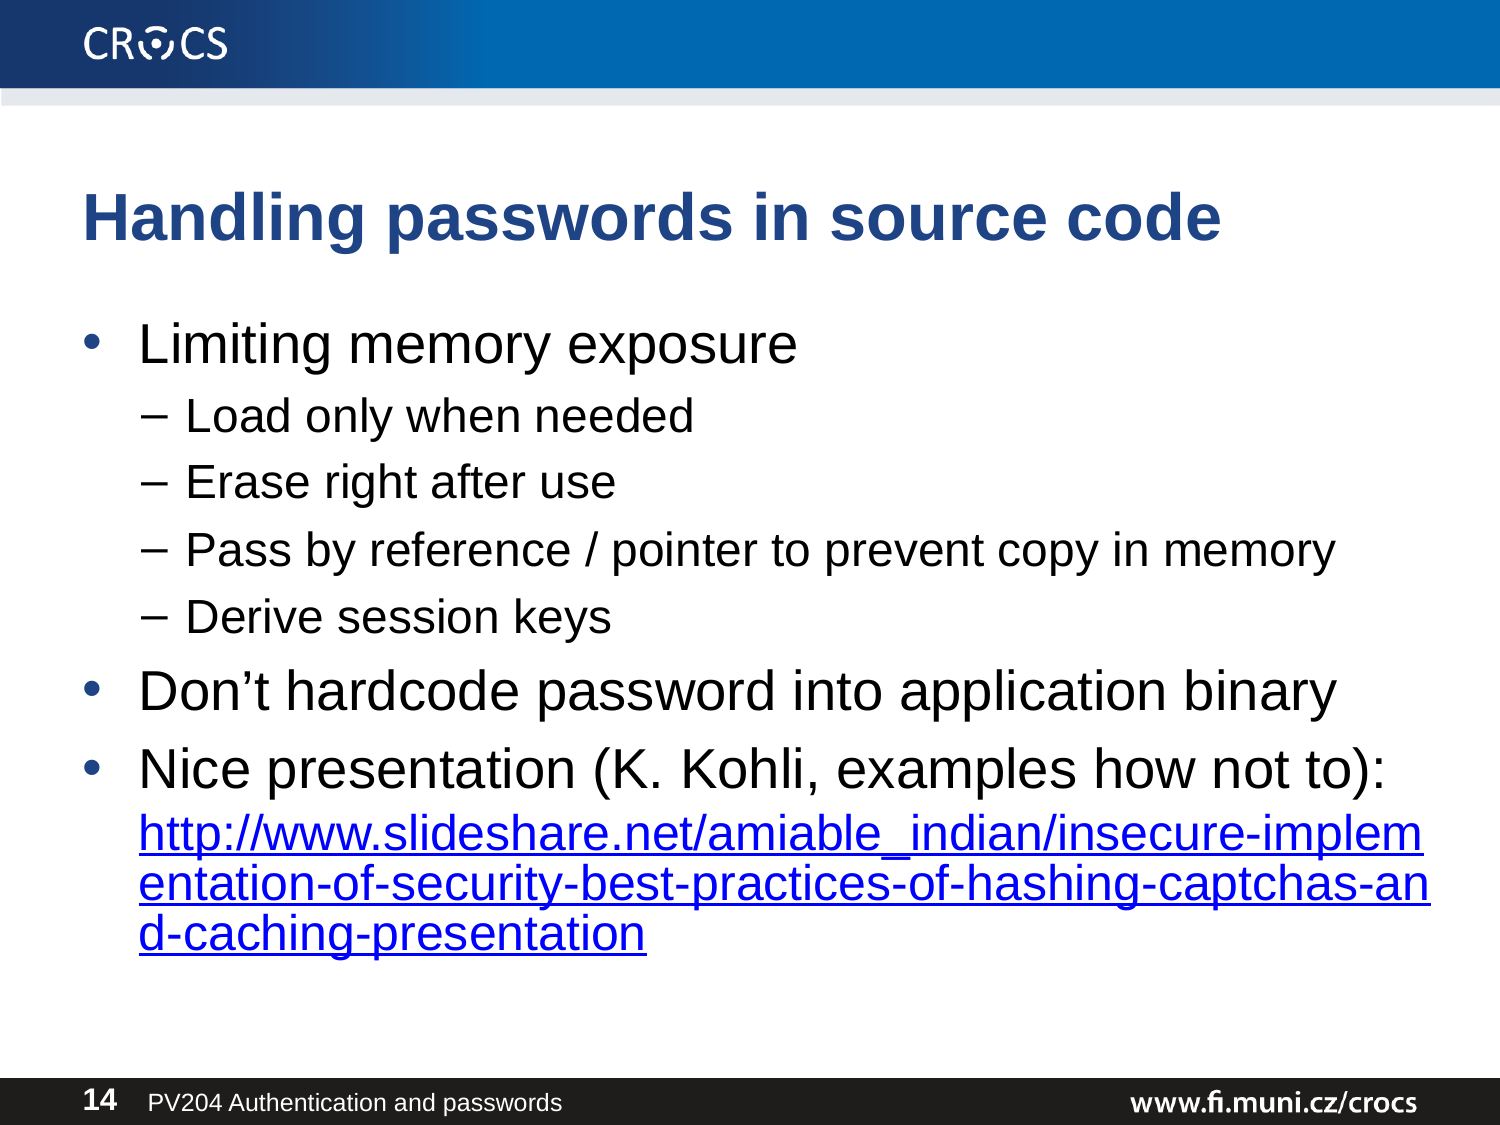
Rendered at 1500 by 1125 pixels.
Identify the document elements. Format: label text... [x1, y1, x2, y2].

slide_number 14 [82, 1078, 148, 1125]
footer PV204 Authentication and passwords [148, 1078, 623, 1125]
title Handling passwords in source code [82, 148, 1433, 280]
picture [0, 0, 1500, 1125]
list Limiting memory exposure Load only when needed Erase right after use Pass by reference / pointer to prevent copy in memory Derive session keys Don’t hardcode password into application binary Nice presentation (K. Kohli, examples how not to): http://www.slideshare.net/amiable_indian/insecure-implementation-of-security-best-practices-of-hashing-captchas-and-caching-presentation [82, 306, 1433, 988]
